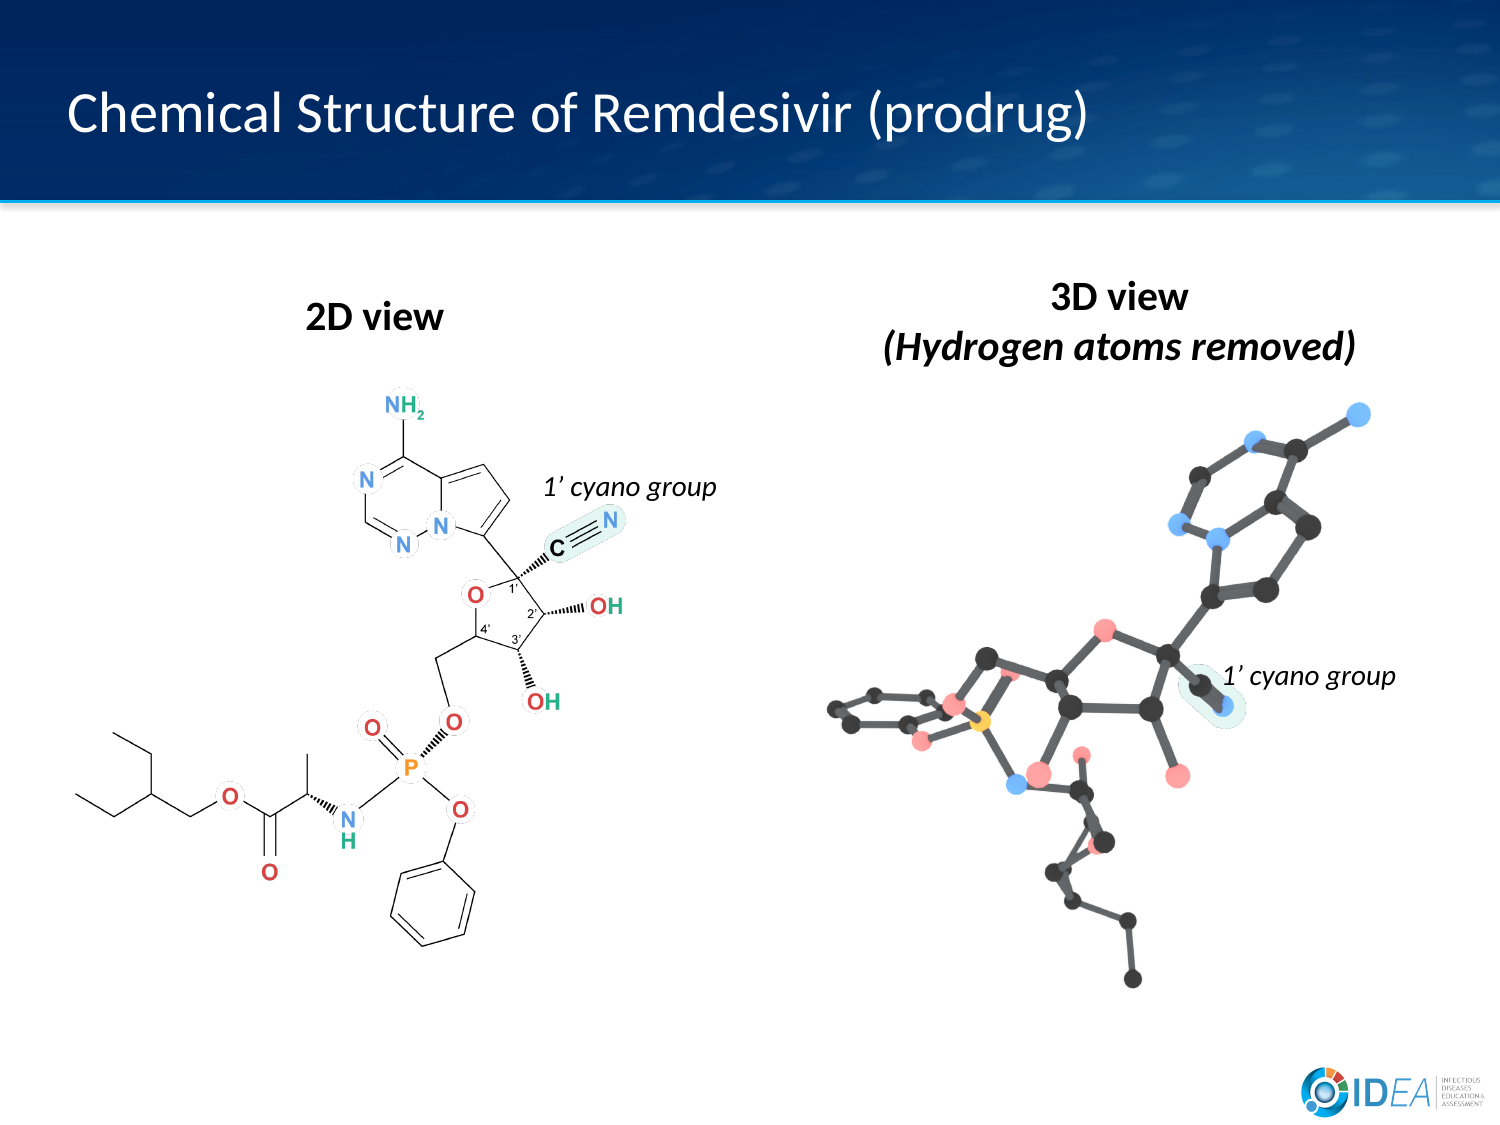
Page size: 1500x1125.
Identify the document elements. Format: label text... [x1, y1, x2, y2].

title Chemical Structure of Remdesivir (prodrug) [53, 19, 1447, 199]
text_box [807, 261, 1412, 1008]
picture [0, 0, 1500, 199]
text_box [74, 281, 719, 948]
picture [1300, 1066, 1491, 1119]
